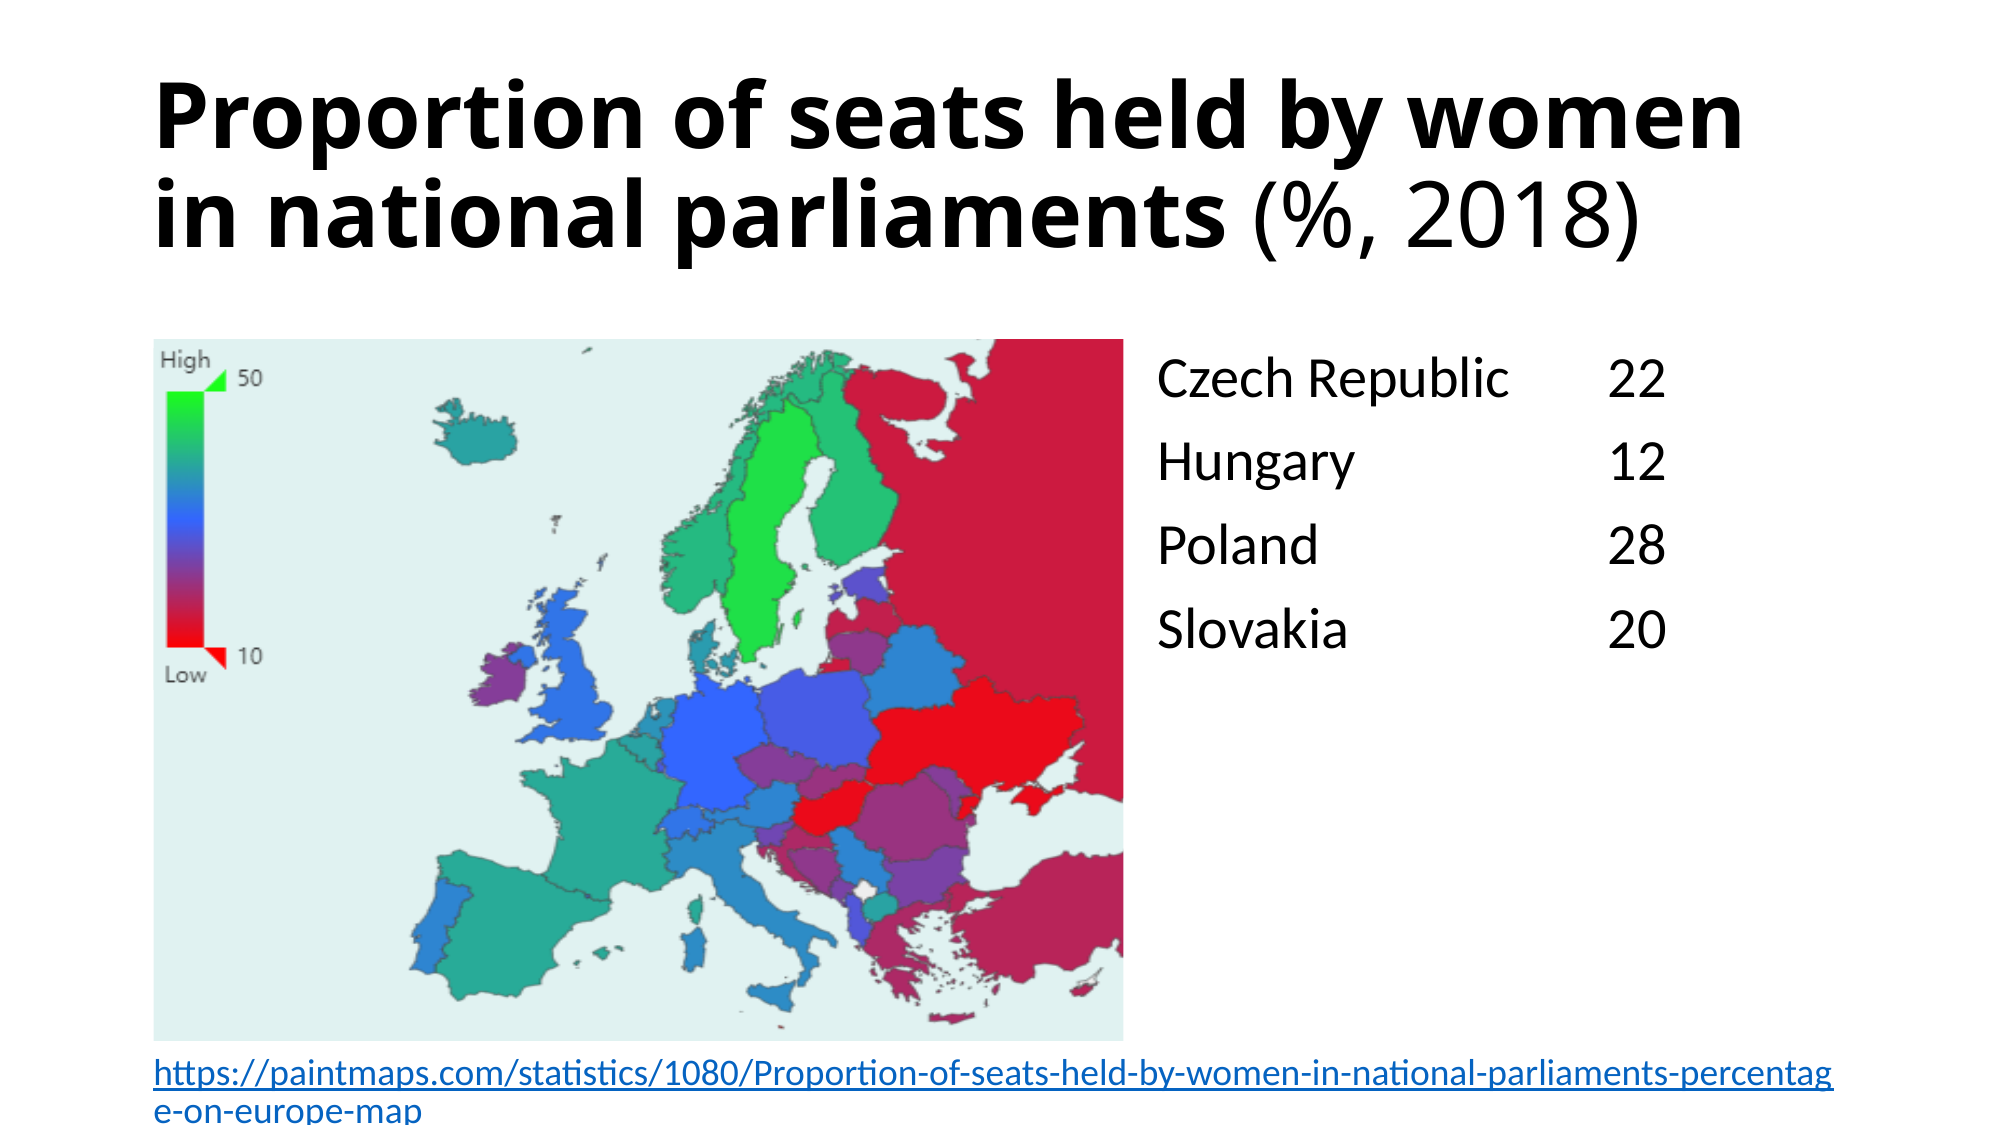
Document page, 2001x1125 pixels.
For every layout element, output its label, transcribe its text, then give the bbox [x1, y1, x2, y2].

picture [153, 339, 1124, 1041]
list Czech Republic 22 Hungary 12 Poland 28 Slovakia 20 [1142, 339, 1683, 1040]
title Proportion of seats held by women in national parliaments (%, 2018) [137, 59, 1863, 278]
text_box https://paintmaps.com/statistics/1080/Proportion-of-seats-held-by-women-in-national-parliaments-percentage-on-europe-map [138, 1040, 1863, 1101]
